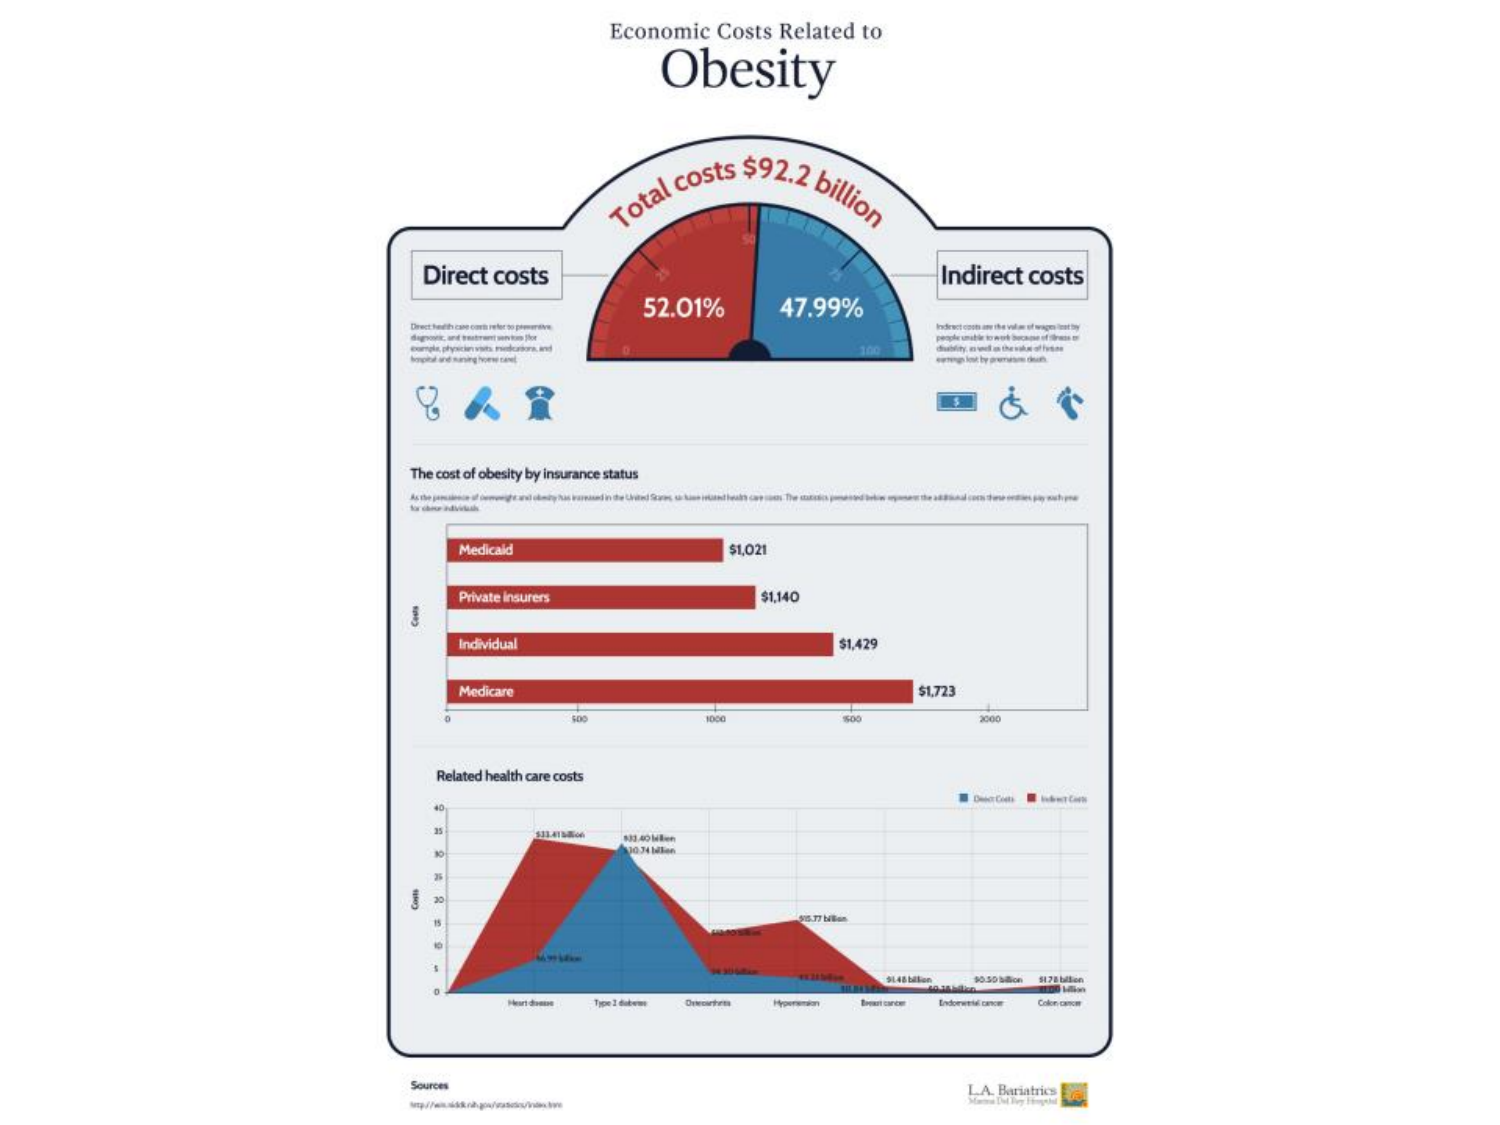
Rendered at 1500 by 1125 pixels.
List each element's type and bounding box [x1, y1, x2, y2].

picture [363, 0, 1137, 1125]
